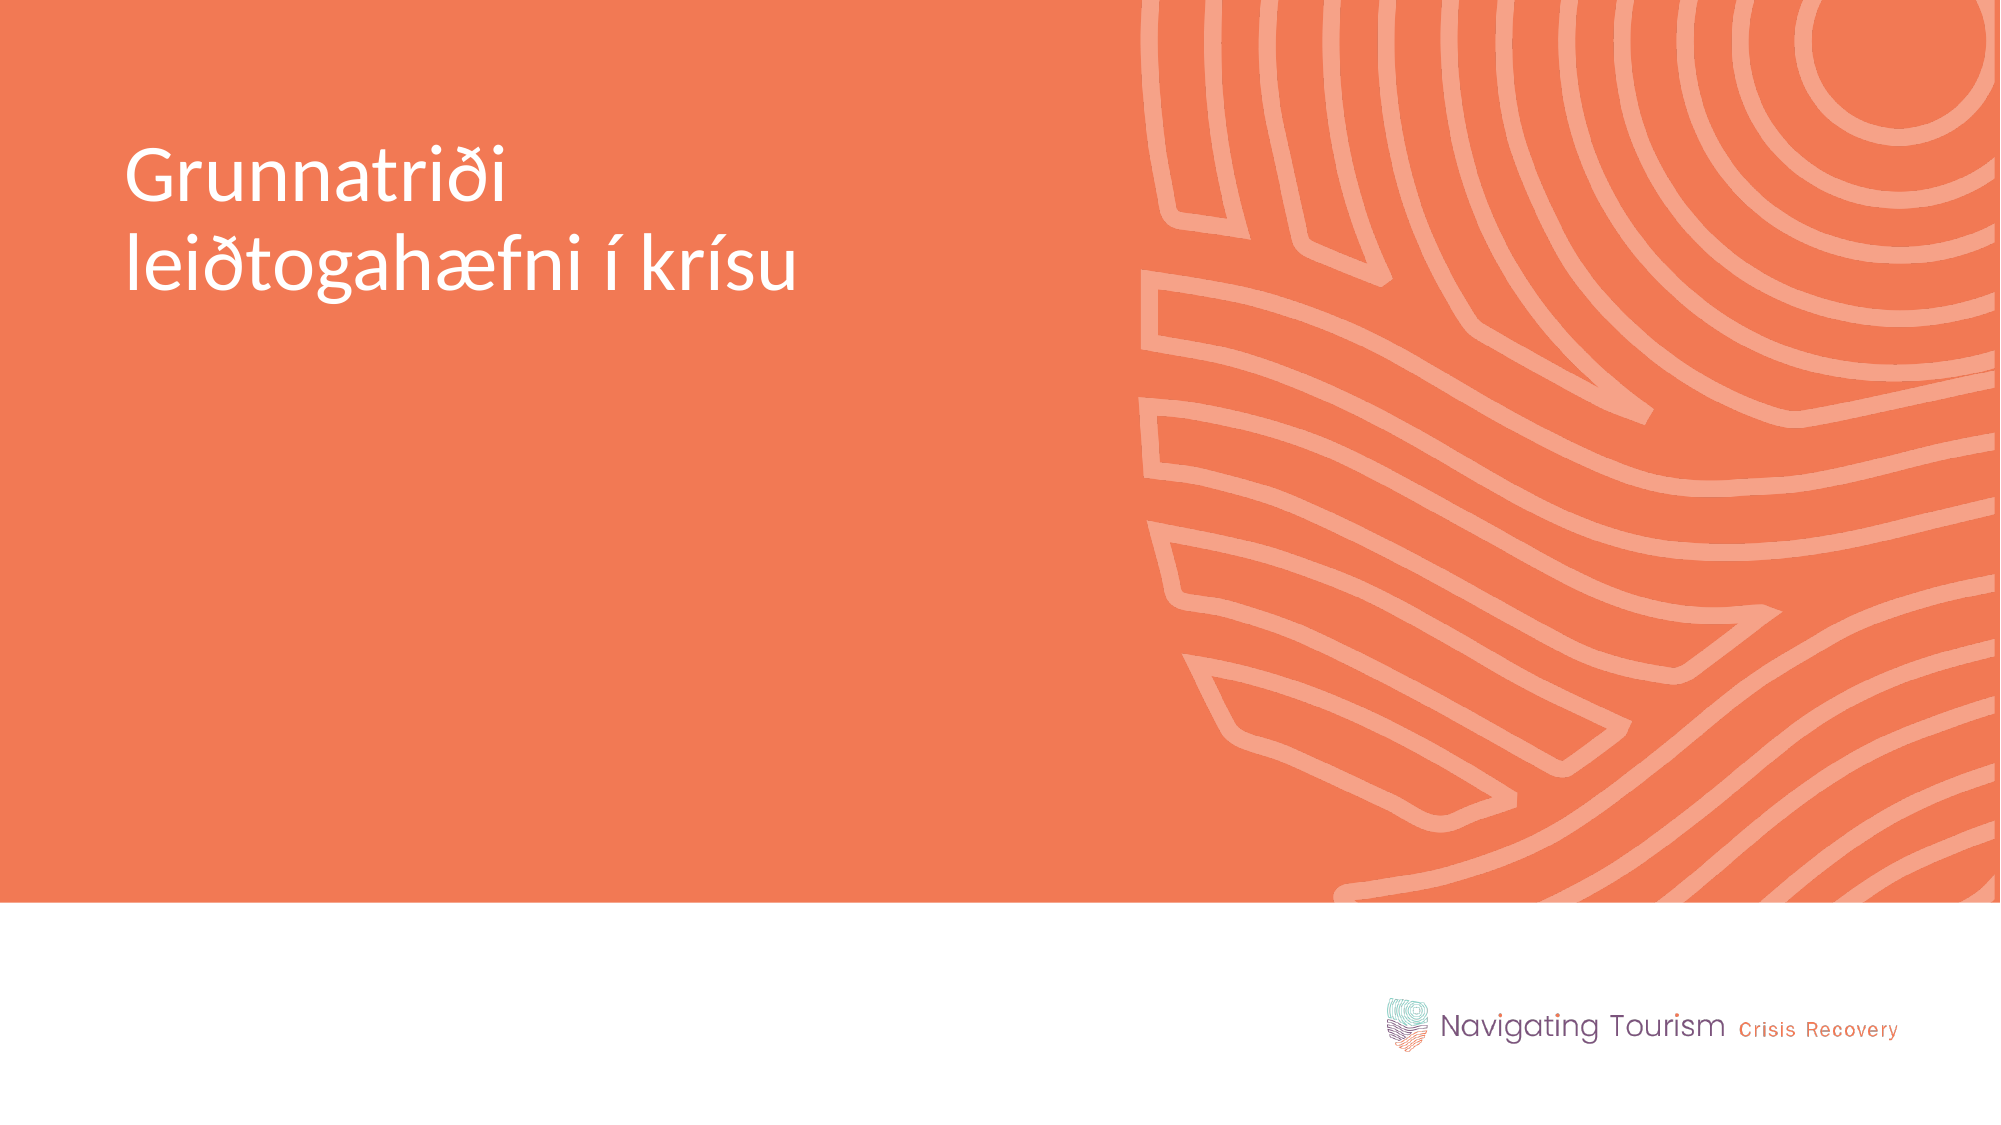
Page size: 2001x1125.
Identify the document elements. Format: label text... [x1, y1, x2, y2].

list Grunnatriði leiðtogahæfni í krísu [109, 123, 820, 394]
picture [1387, 993, 1433, 1056]
picture [1138, 0, 1995, 903]
picture [1434, 1000, 1899, 1050]
